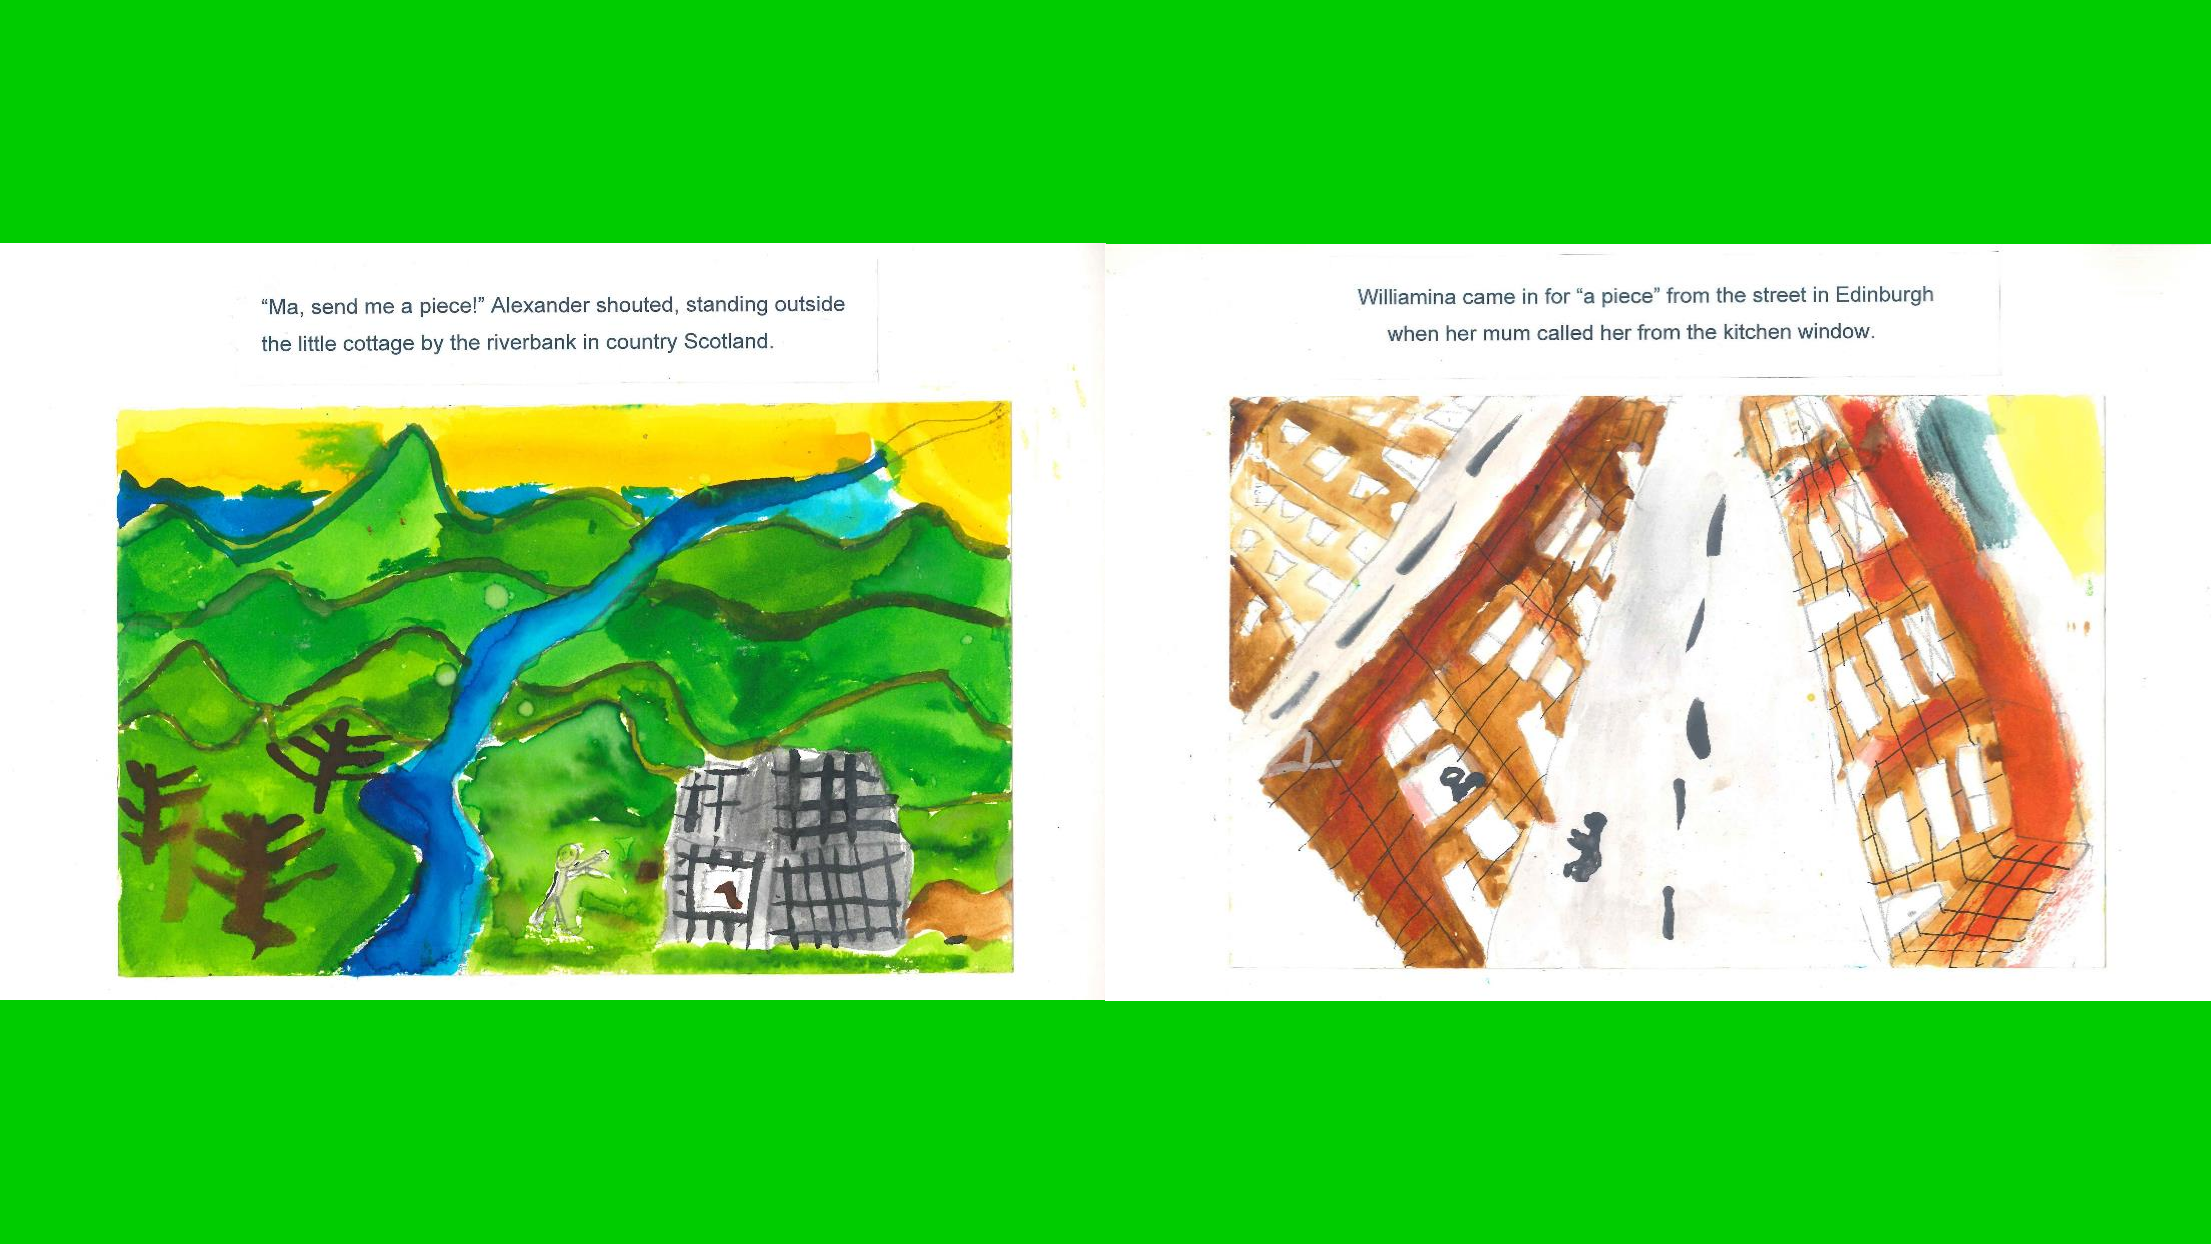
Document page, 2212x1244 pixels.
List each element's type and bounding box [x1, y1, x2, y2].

picture [0, 243, 2212, 1001]
